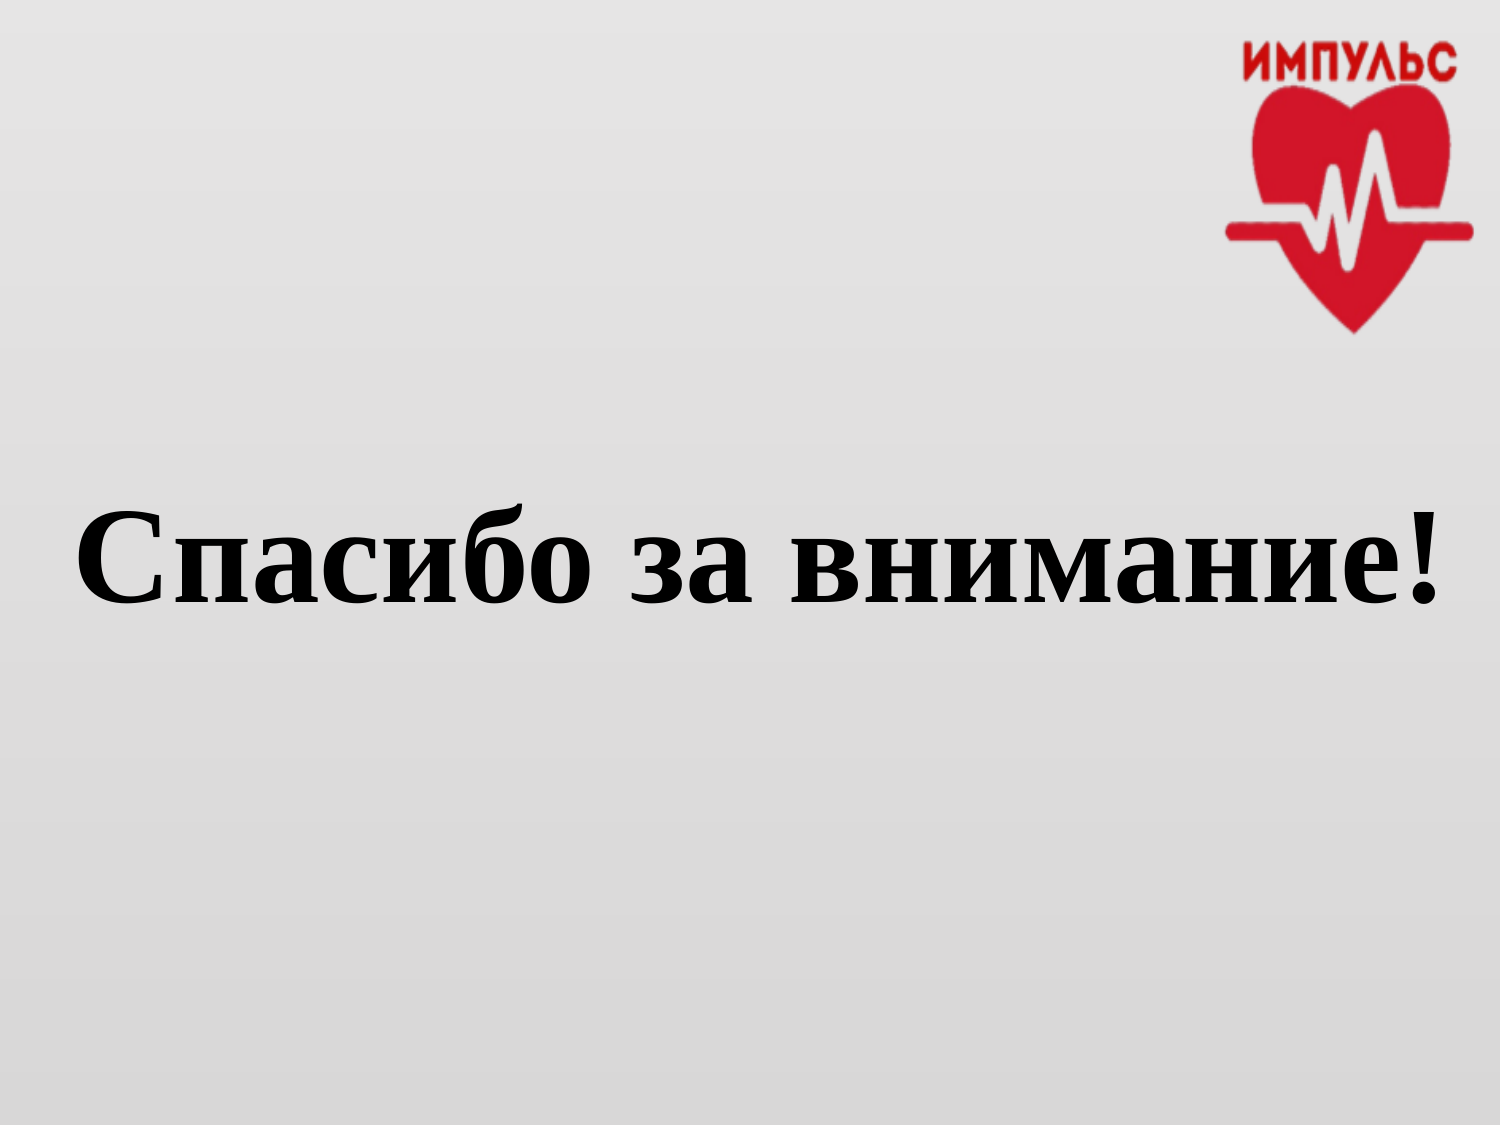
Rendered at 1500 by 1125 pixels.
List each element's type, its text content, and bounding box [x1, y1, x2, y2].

picture [0, 0, 1500, 1125]
title Спасибо за внимание! [21, 476, 1500, 640]
